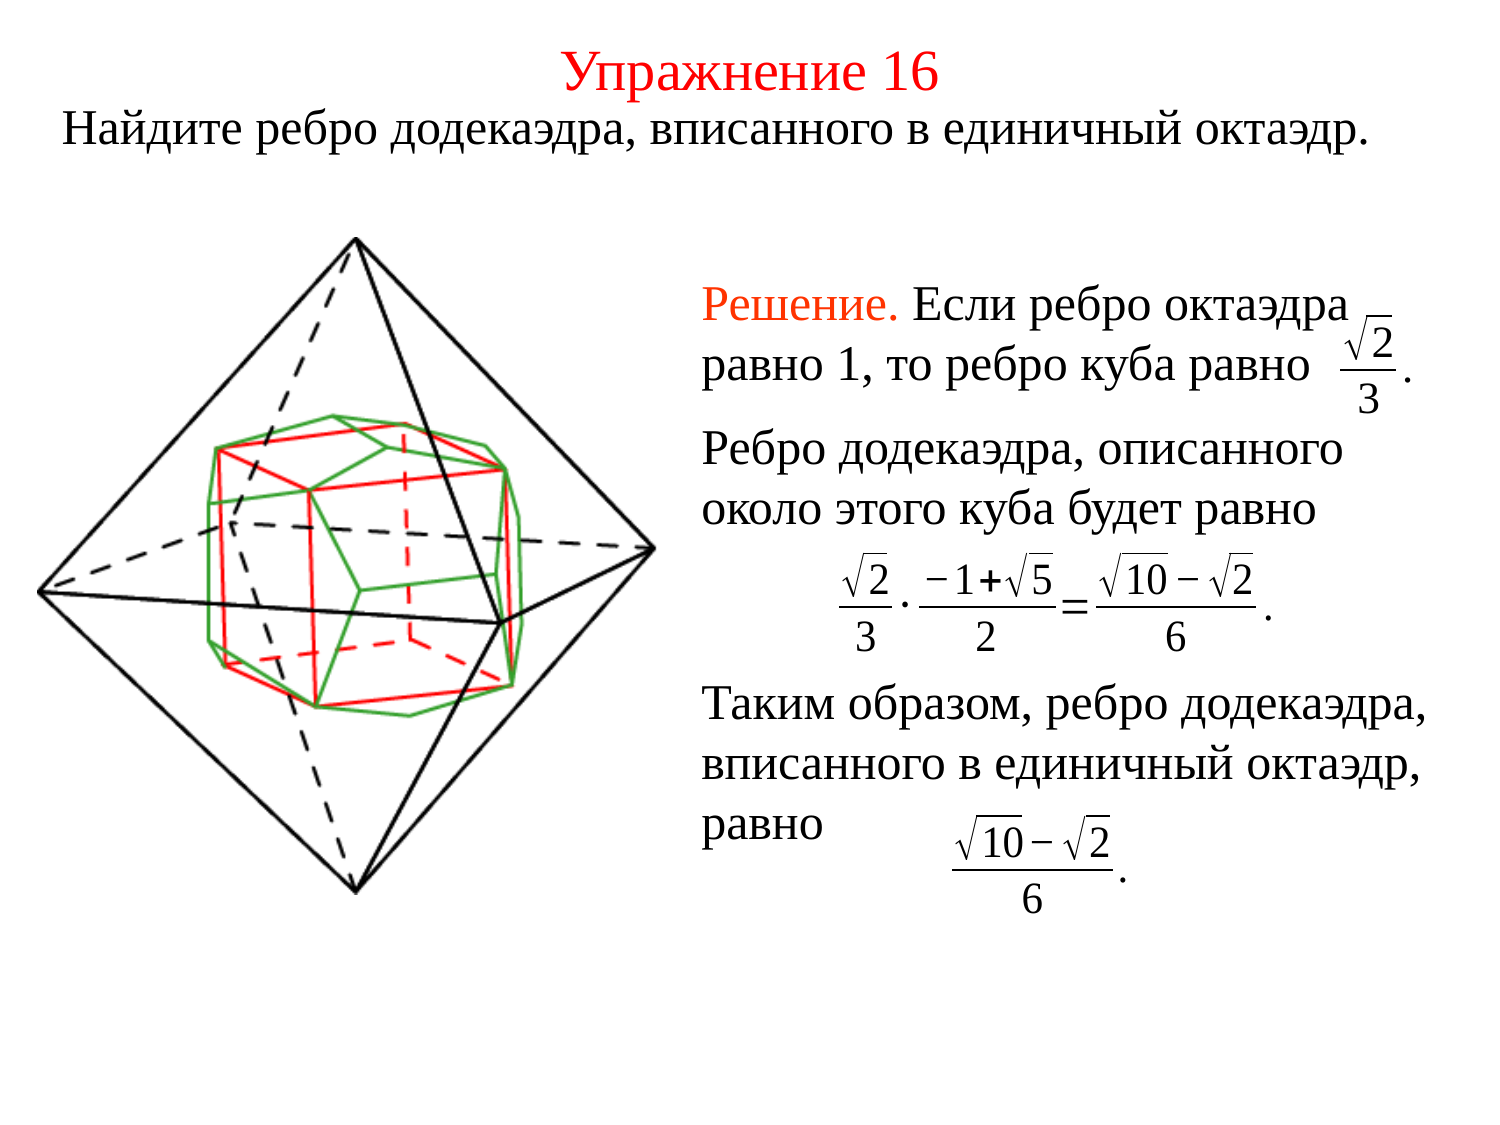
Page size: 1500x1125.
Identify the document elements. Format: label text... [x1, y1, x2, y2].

picture [37, 237, 658, 895]
text_box Найдите ребро додекаэдра, вписанного в единичный октаэдр. [37, 87, 1463, 163]
text_box Упражнение 16 [454, 24, 1046, 110]
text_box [686, 262, 1462, 923]
